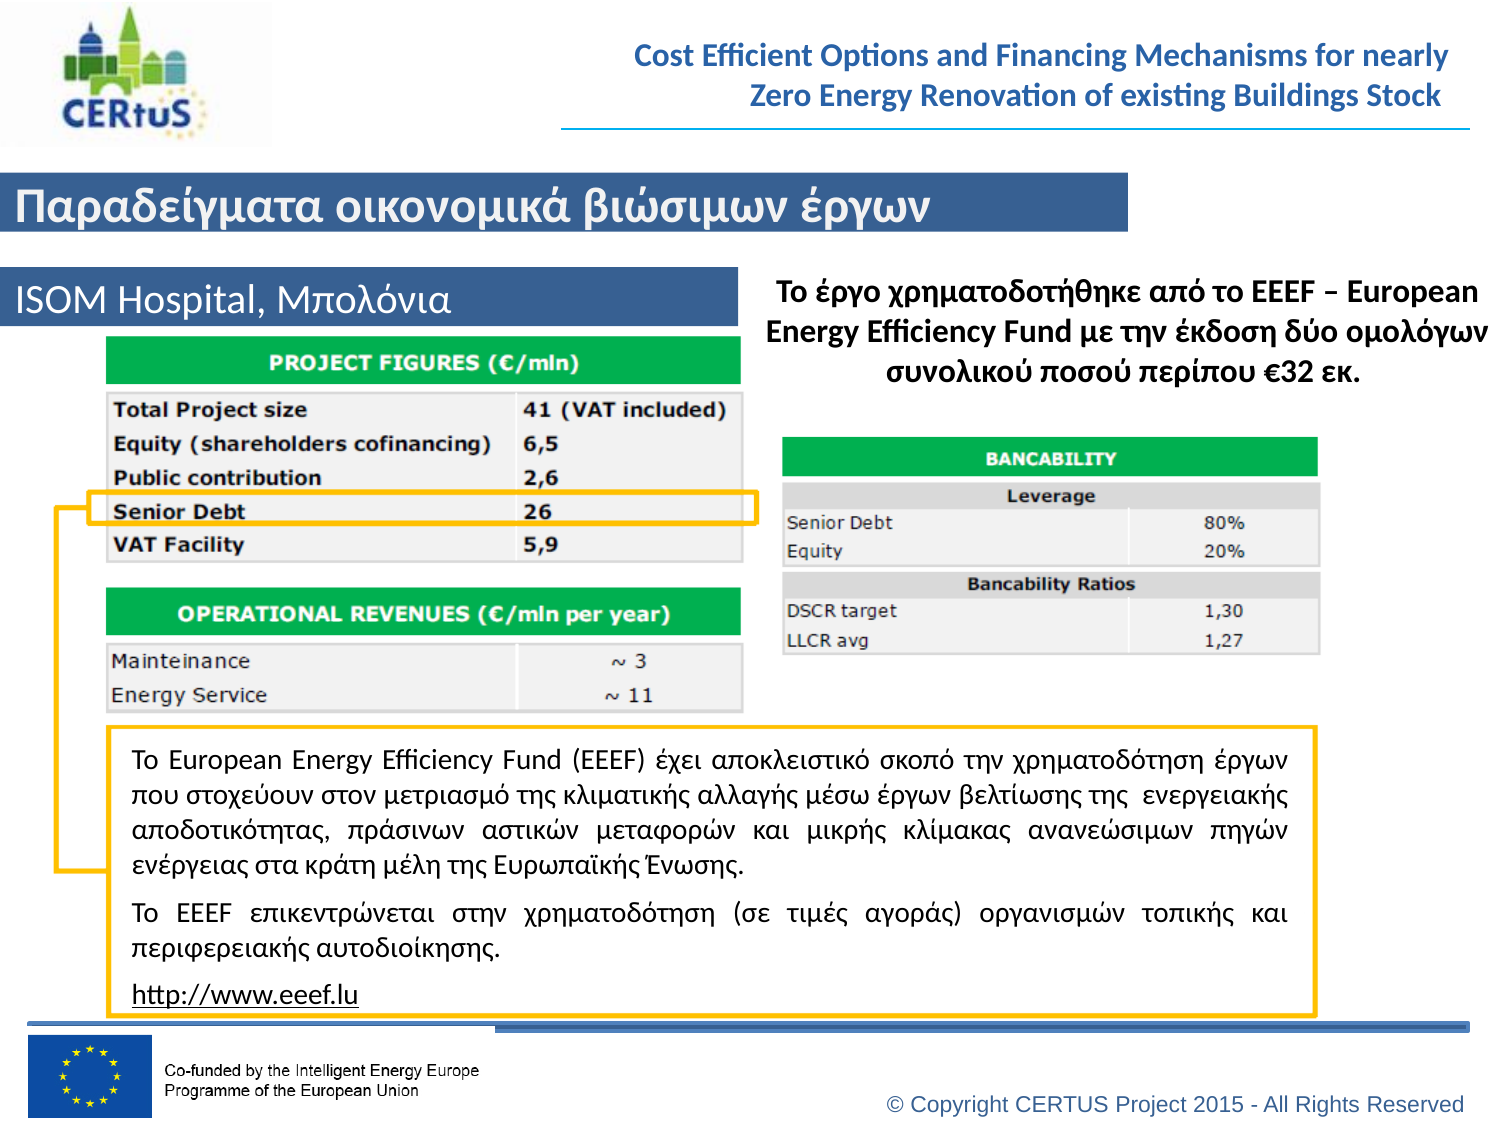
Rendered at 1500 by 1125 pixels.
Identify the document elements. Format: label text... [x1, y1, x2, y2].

text_box Cost Efficient Options and Financing Mechanisms for nearly Zero Energy Renovation of existing Buildings Stock [567, 25, 1465, 121]
text_box Παραδείγματα οικονομικά βιώσιμων έργων [0, 171, 1130, 234]
picture [21, 336, 1329, 1125]
picture [0, 2, 273, 147]
text_box © Copyright CERTUS Project 2015 - All Rights Reserved [844, 1082, 1480, 1125]
text_box Το έργο χρηματοδοτήθηκε από το EEEF – European Energy Efficiency Fund με την έκδοση δύο ομολόγων συνολικού ποσού περίπου €32 εκ. [745, 261, 1500, 397]
text_box ISOM Hospital, Μπολόνια [0, 265, 740, 328]
text_box [1333, 1021, 1470, 1033]
